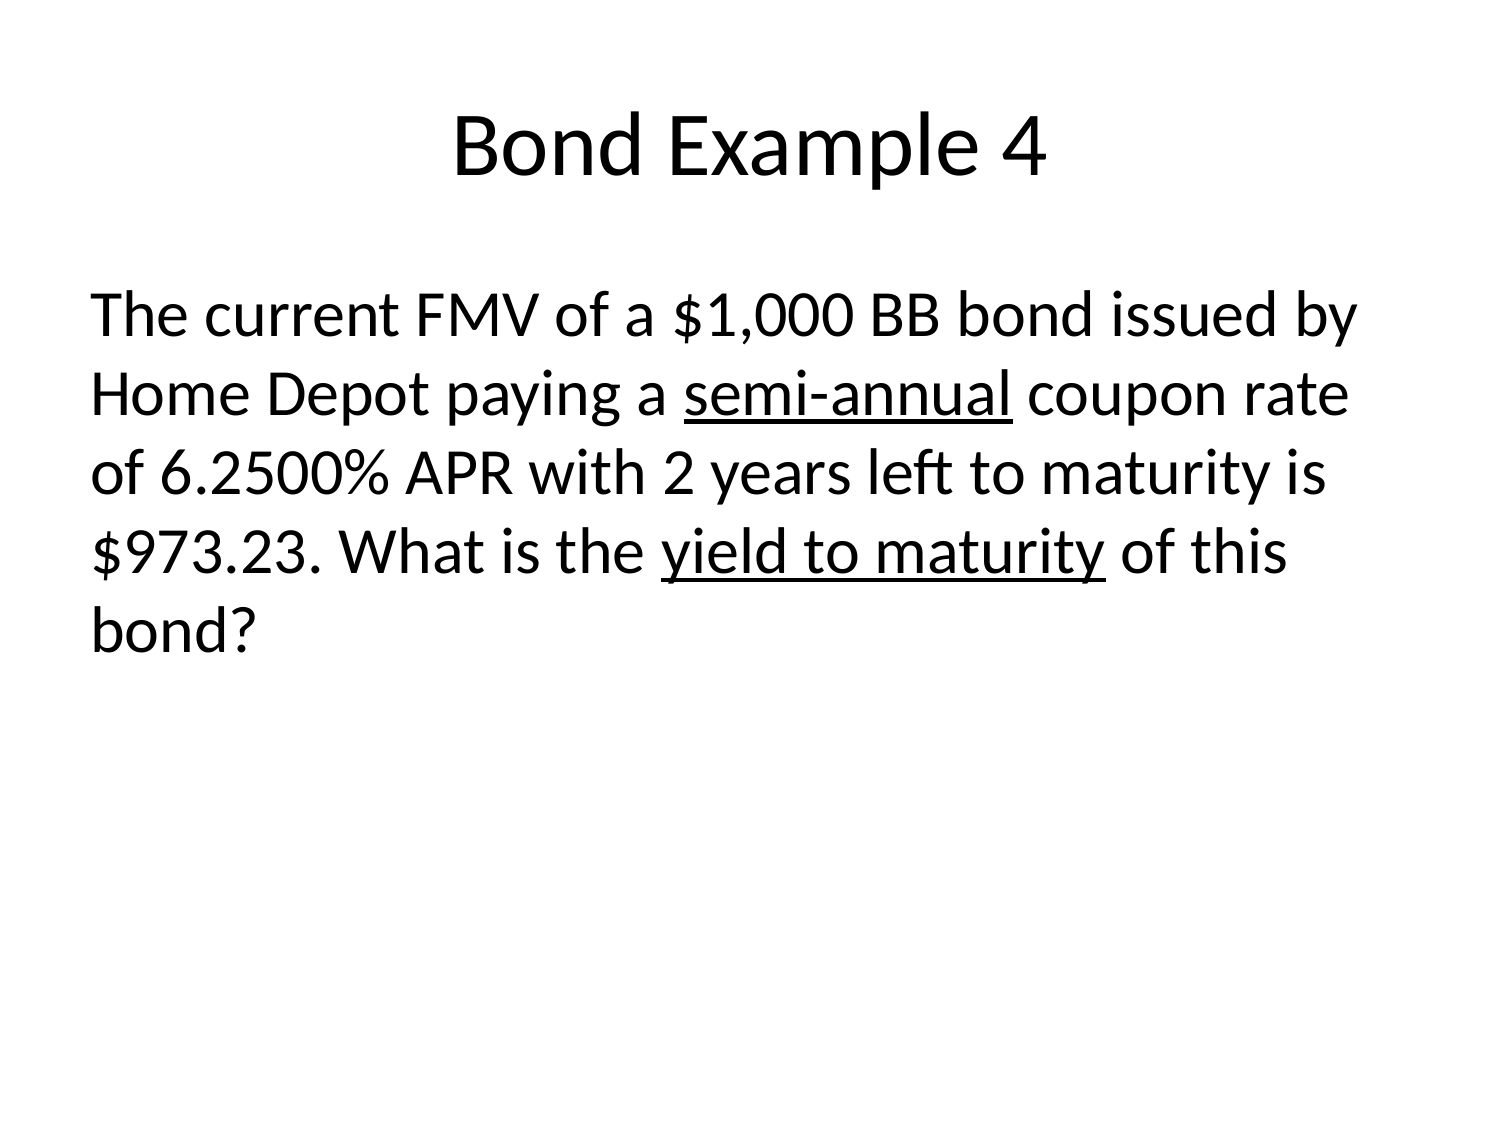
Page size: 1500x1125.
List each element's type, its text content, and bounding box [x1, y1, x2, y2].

title Bond Example 4 [75, 45, 1425, 233]
list The current FMV of a $1,000 BB bond issued by Home Depot paying a semi-annual coupon rate of 6.2500% APR with 2 years left to maturity is $973.23. What is the yield to maturity of this bond? [75, 262, 1425, 675]
